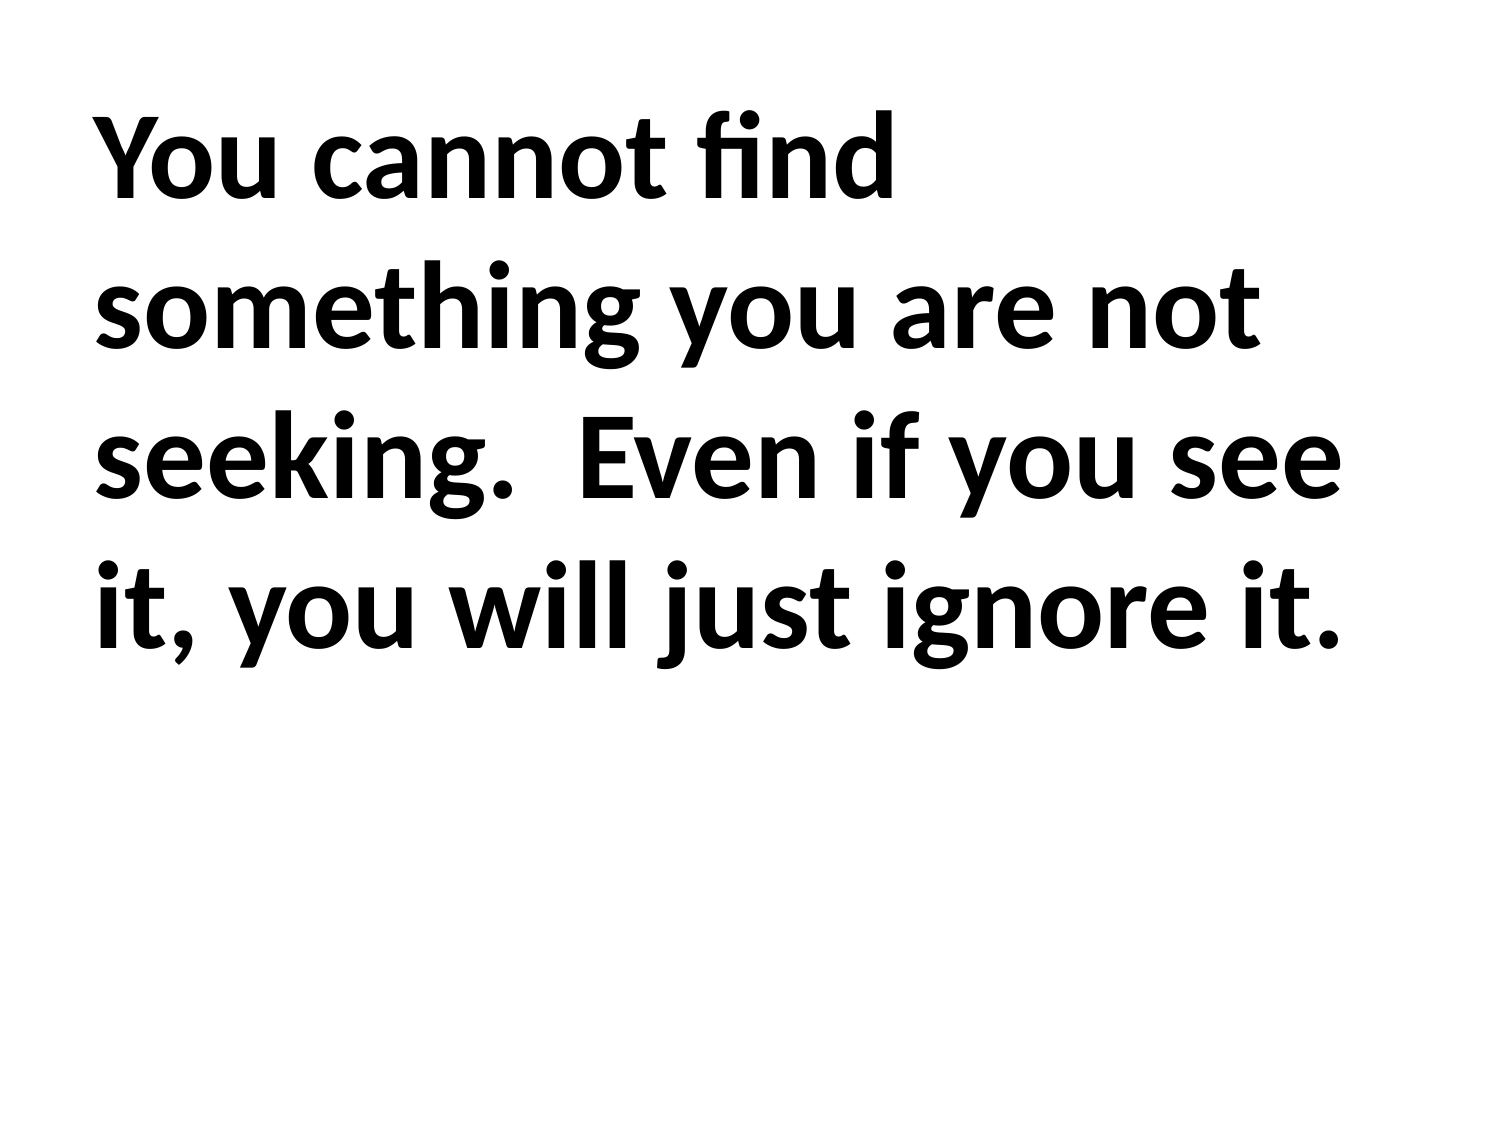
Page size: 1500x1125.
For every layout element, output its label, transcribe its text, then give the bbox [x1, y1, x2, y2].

text_box You cannot find something you are not seeking. Even if you see it, you will just ignore it. [79, 66, 1392, 682]
